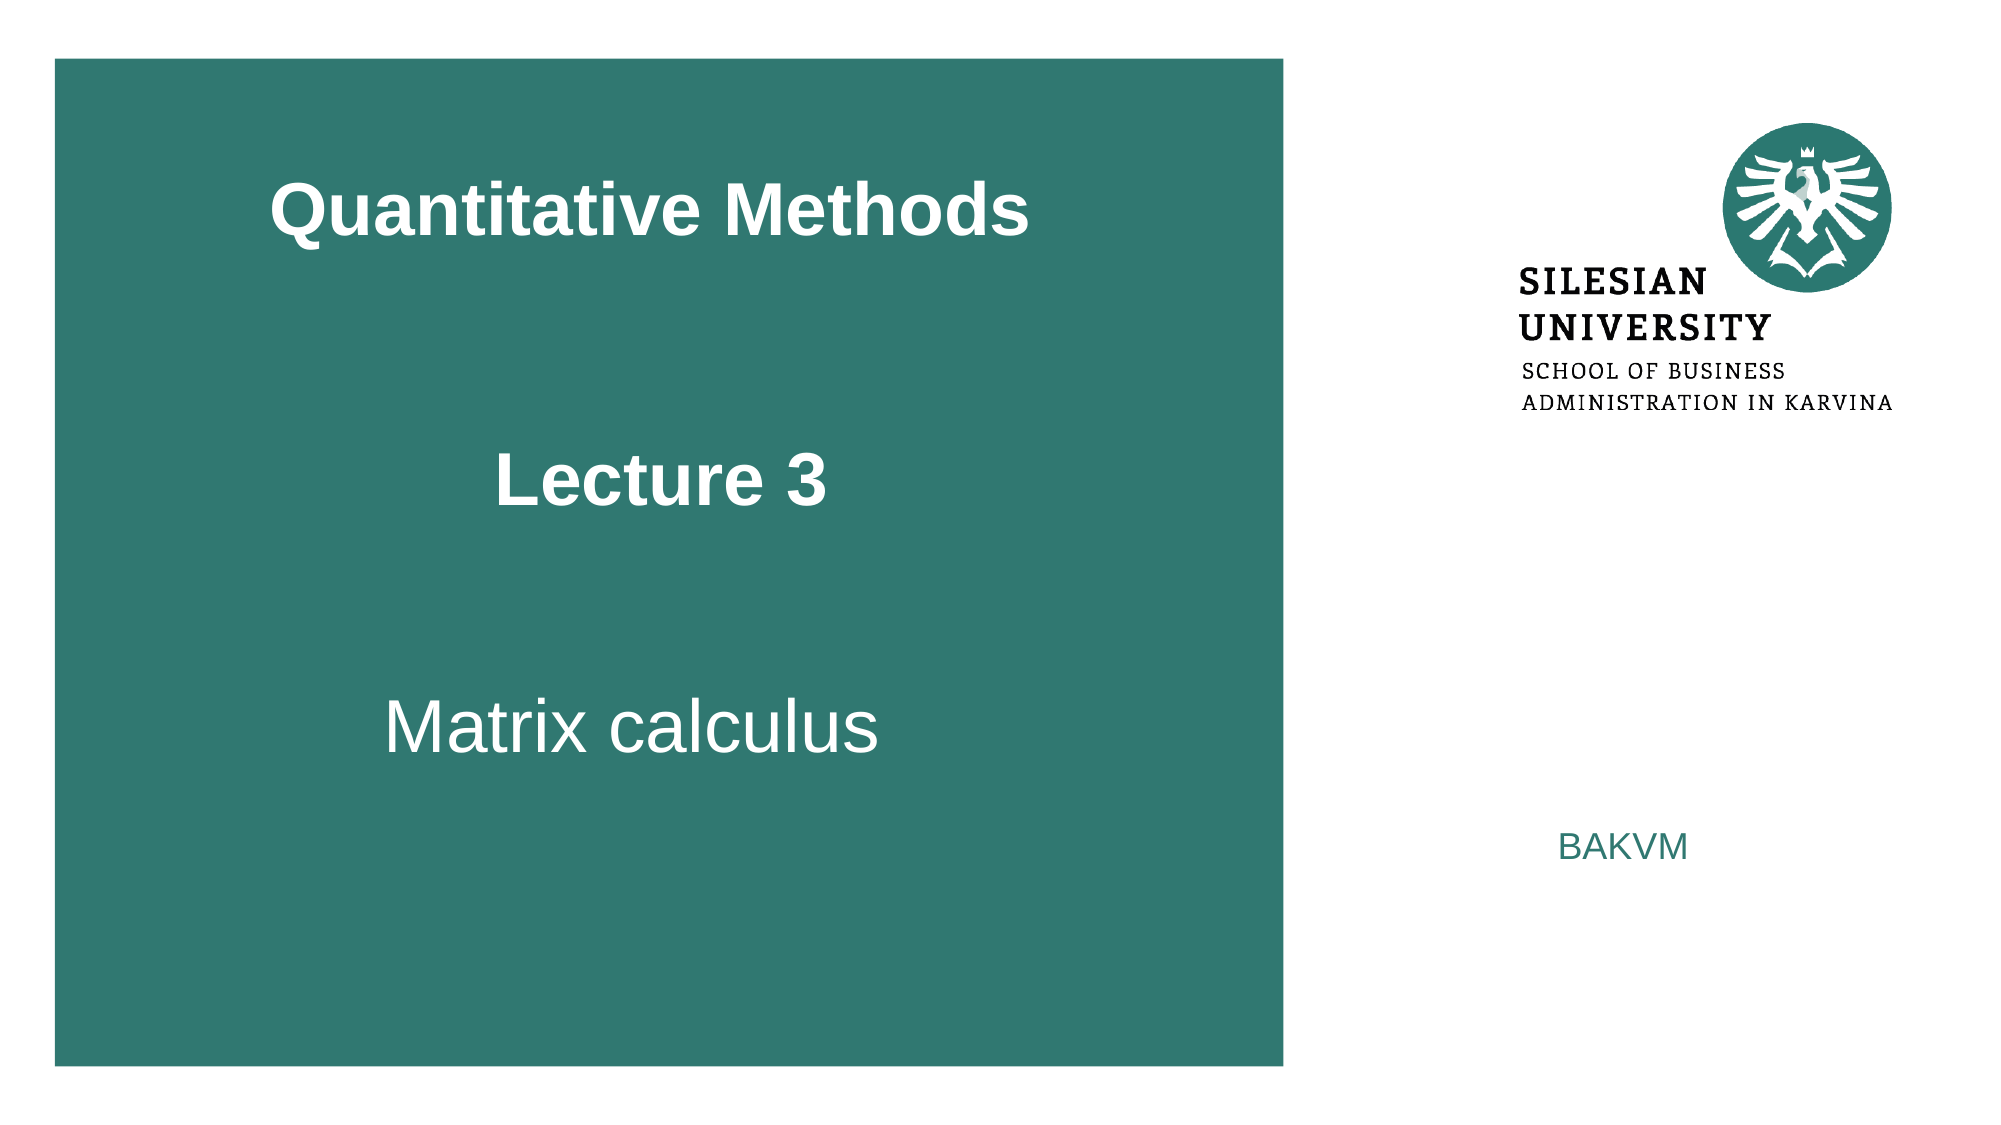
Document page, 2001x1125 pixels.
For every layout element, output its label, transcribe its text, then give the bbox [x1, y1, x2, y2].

title Quantitative Methods Lecture 3 [102, 152, 1221, 626]
subtitle Matrix calculus [206, 669, 1057, 843]
list BAKVM [1283, 814, 1963, 1067]
picture [1519, 123, 1892, 410]
